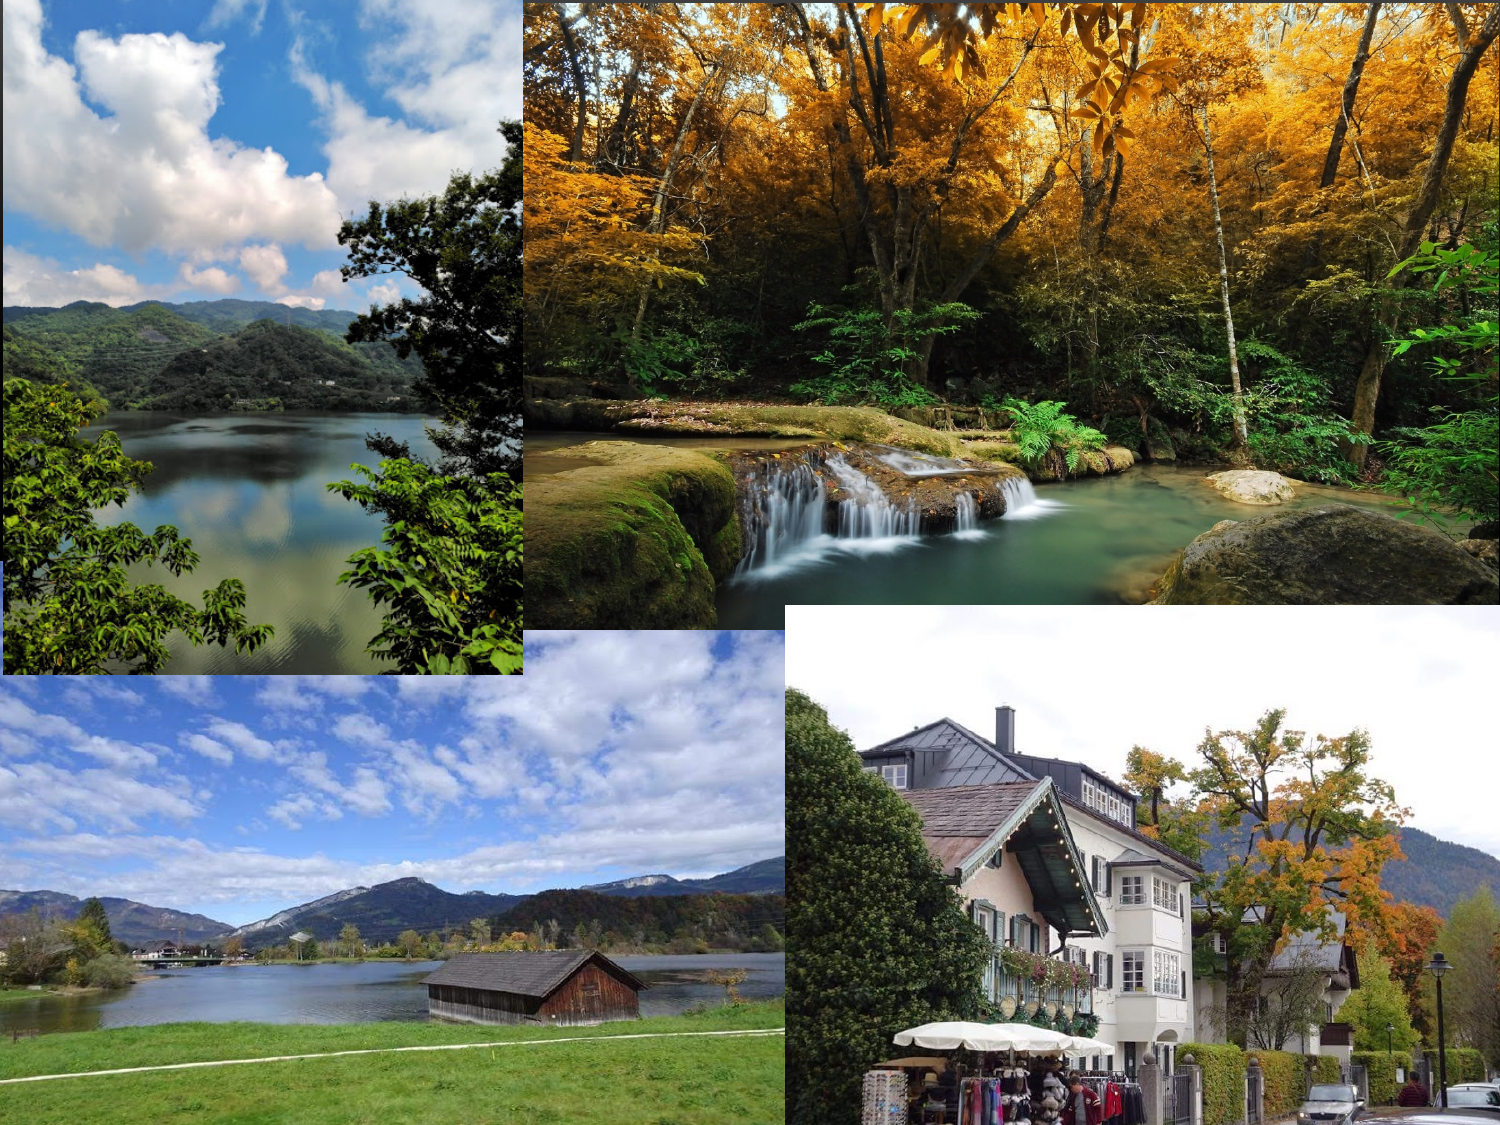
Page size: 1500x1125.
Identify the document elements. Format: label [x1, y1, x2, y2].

list [528, 3, 1499, 630]
picture [0, 0, 1500, 1125]
